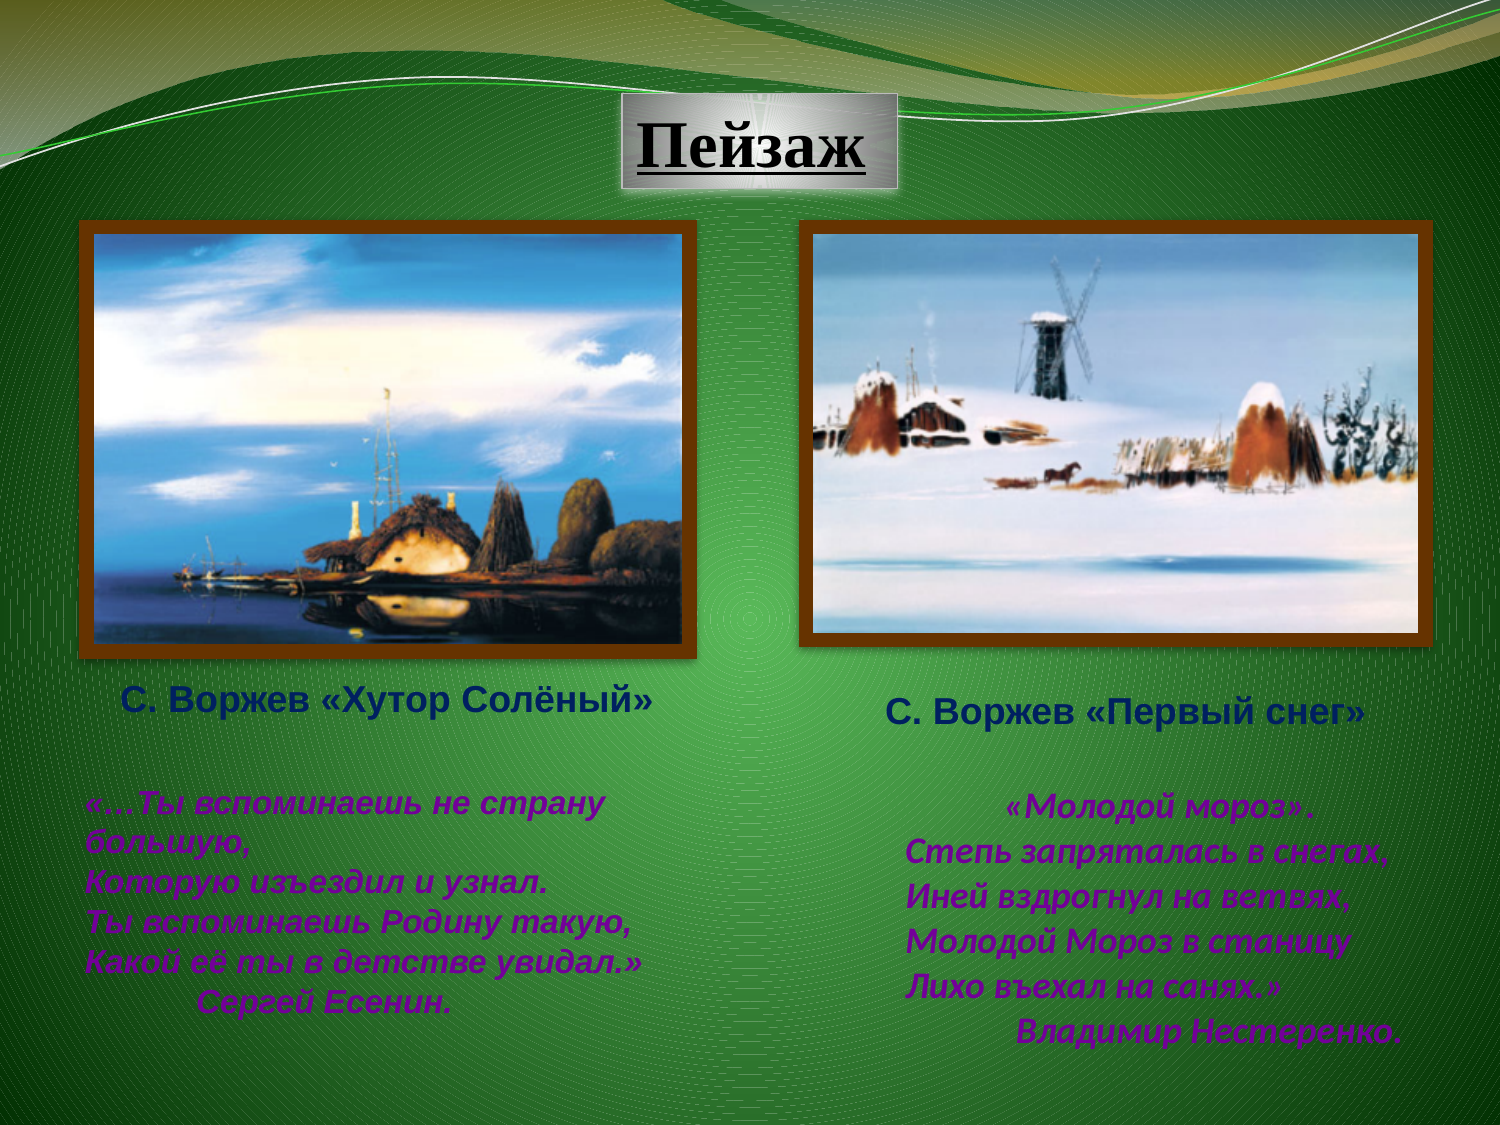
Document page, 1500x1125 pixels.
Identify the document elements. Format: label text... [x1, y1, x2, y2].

text_box С. Воржев «Первый снег» [870, 679, 1382, 740]
text_box Пейзаж [621, 93, 898, 189]
picture [93, 234, 683, 645]
text_box «Молодой мороз». Степь запряталась в снегах, Иней вздрогнул на ветвях, Молодой Мороз в станицу Лихо въехал на санях.» Владимир Нестеренко. [890, 773, 1430, 1059]
text_box «…Ты вспоминаешь не страну большую, Которую изъездил и узнал. Ты вспоминаешь Родину такую, Какой её ты в детстве увидал.» Сергей Есенин. [70, 773, 765, 1028]
text_box С. Воржев «Хутор Солёный» [105, 667, 703, 728]
picture [812, 234, 1419, 634]
